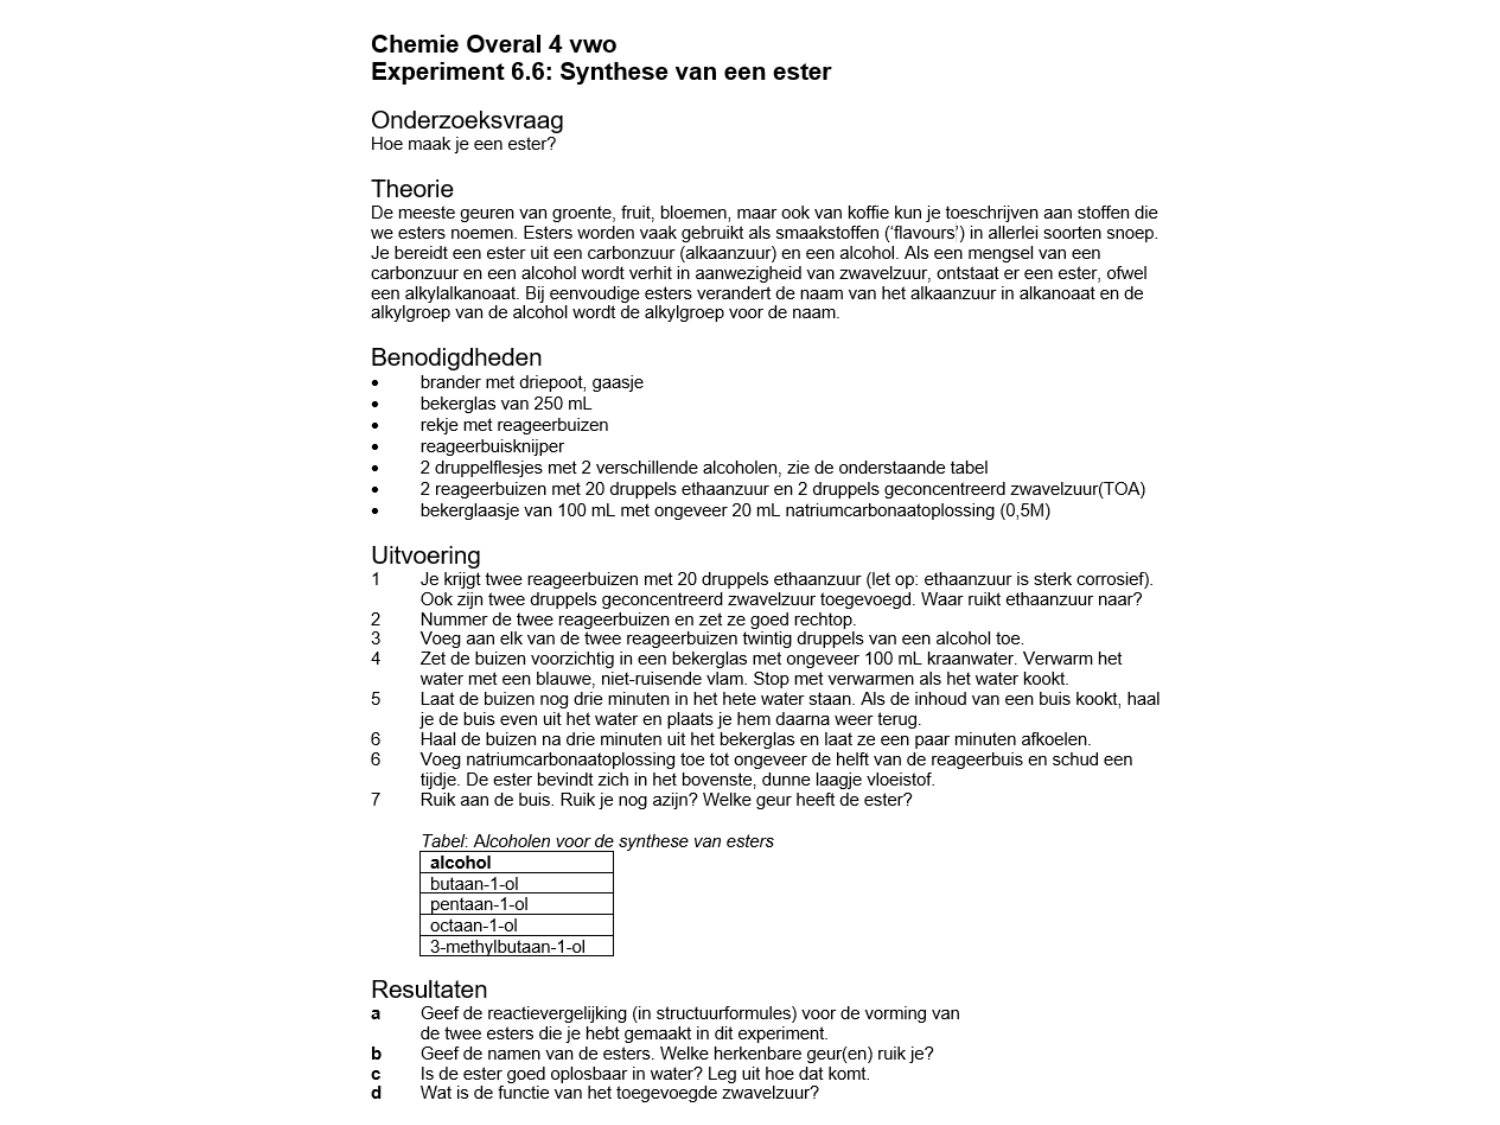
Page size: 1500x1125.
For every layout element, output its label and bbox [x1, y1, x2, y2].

picture [324, 12, 1192, 1103]
